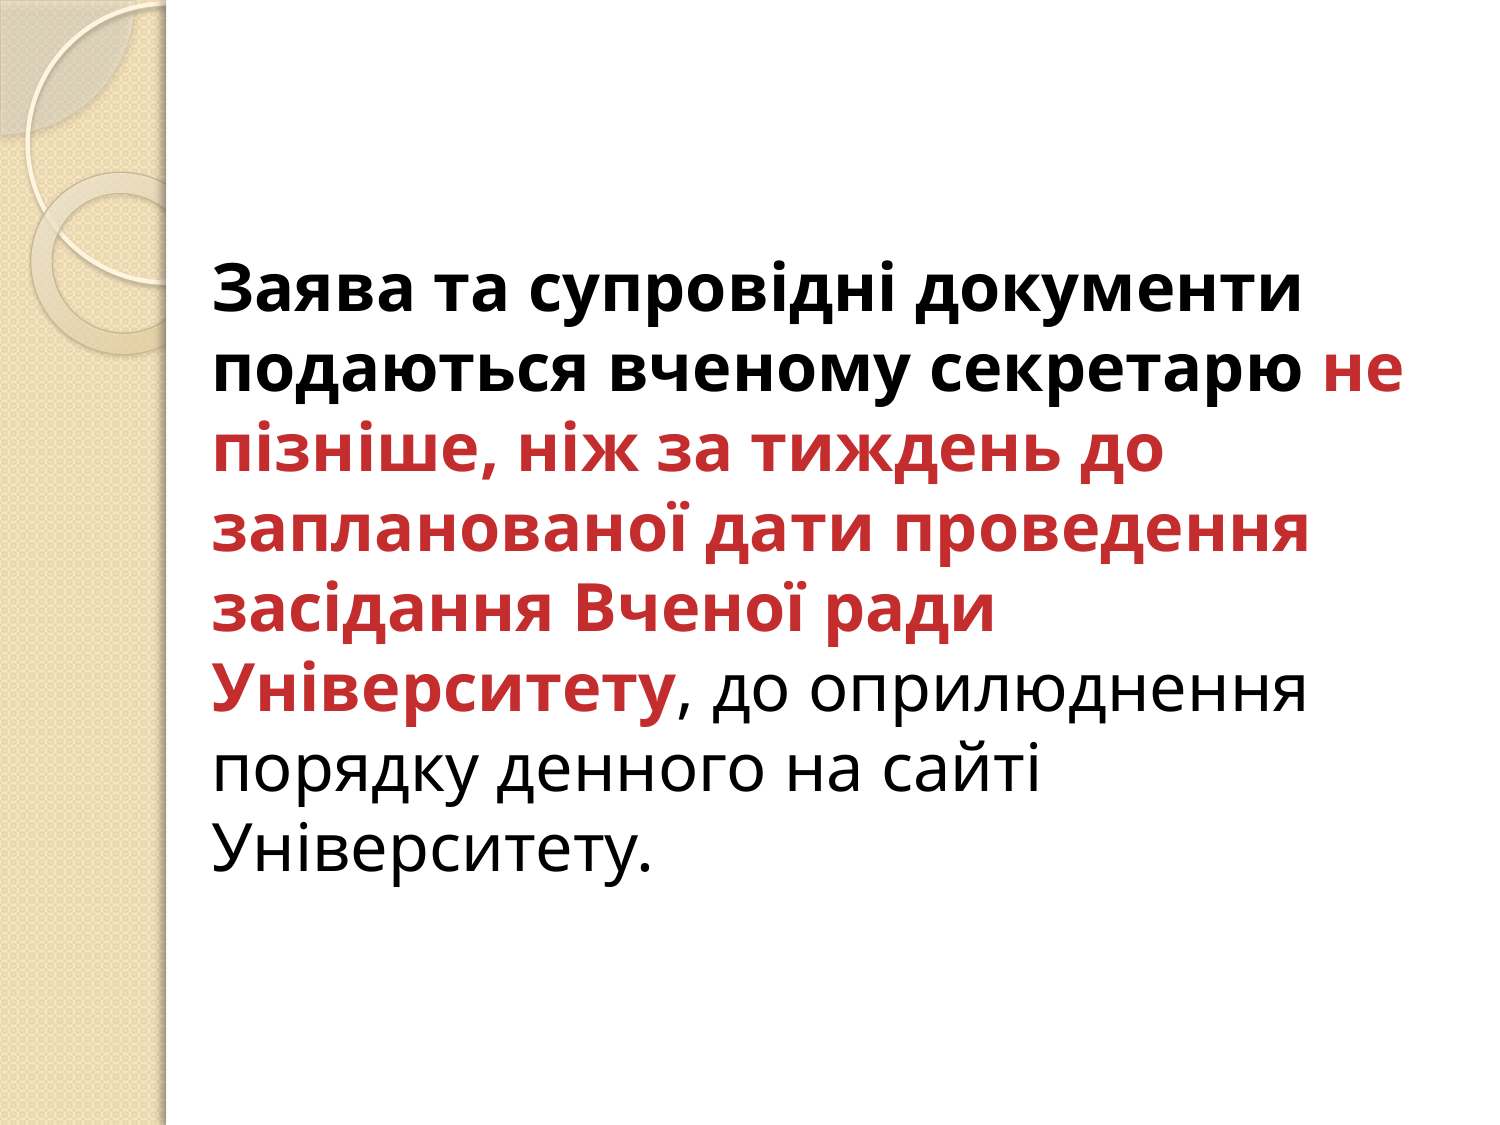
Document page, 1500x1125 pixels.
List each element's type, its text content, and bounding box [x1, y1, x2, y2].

list Заява та супровідні документи подаються вченому секретарю не пізніше, ніж за тиждень до запланованої дати проведення засідання Вченої ради Університету, до оприлюднення порядку денного на сайті Університету. [183, 237, 1466, 1025]
